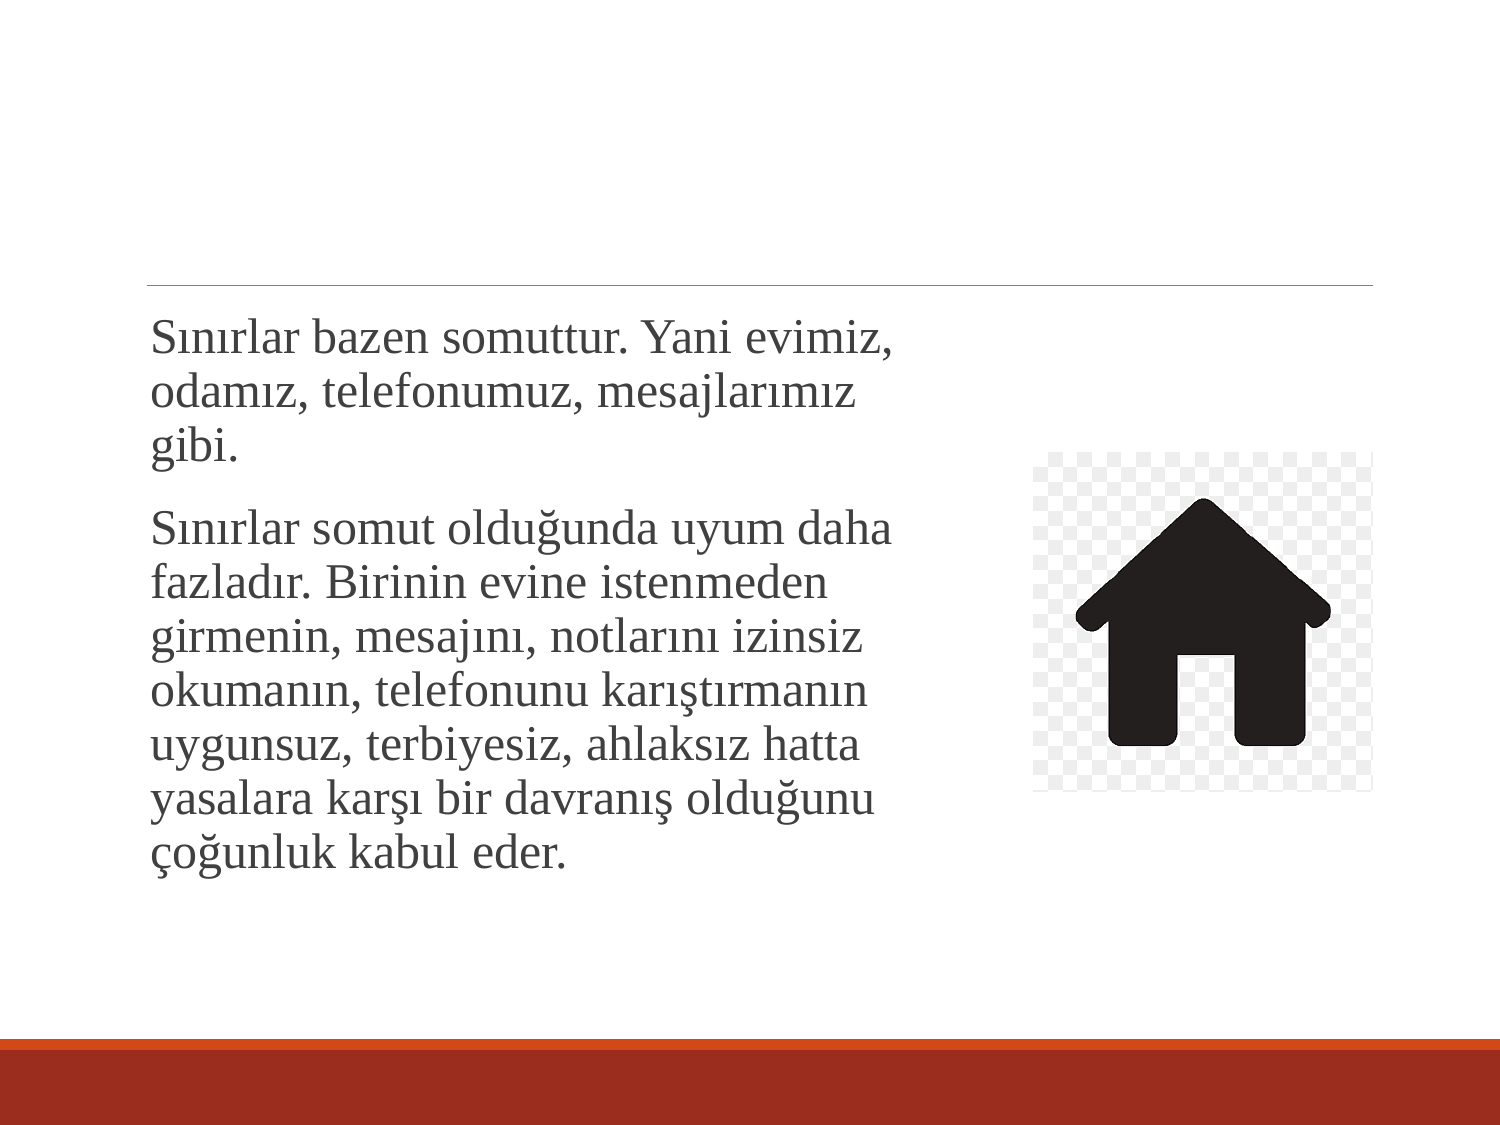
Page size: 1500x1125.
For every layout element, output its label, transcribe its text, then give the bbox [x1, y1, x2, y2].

picture [1032, 452, 1373, 793]
list Sınırlar bazen somuttur. Yani evimiz, odamız, telefonumuz, mesajlarımız gibi. Sınırlar somut olduğunda uyum daha fazladır. Birinin evine istenmeden girmenin, mesajını, notlarını izinsiz okumanın, telefonunu karıştırmanın uygunsuz, terbiyesiz, ahlaksız hatta yasalara karşı bir davranış olduğunu çoğunluk kabul eder. [135, 302, 930, 963]
